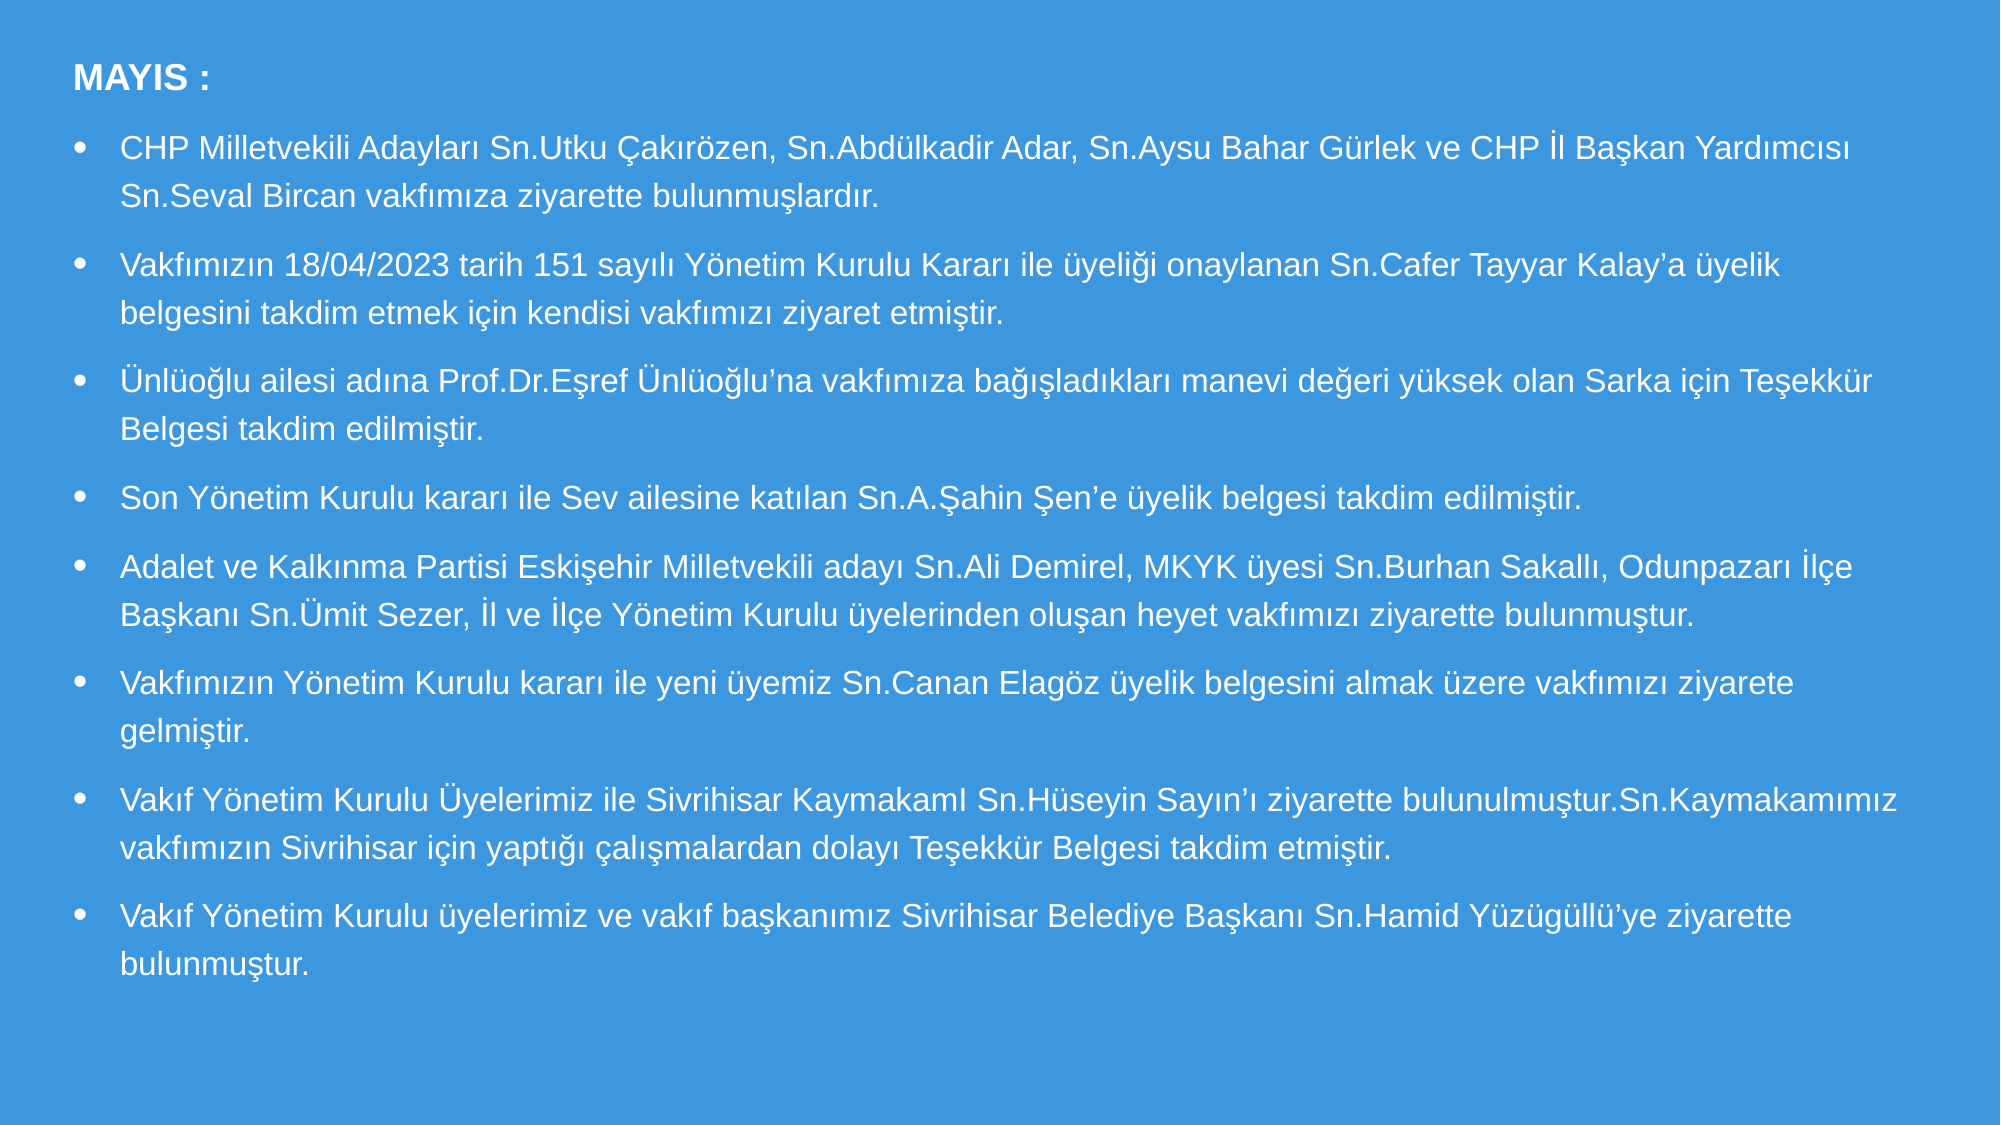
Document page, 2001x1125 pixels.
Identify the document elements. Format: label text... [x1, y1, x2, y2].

list maYIS : CHP Milletvekili Adayları Sn.Utku Çakırözen, Sn.Abdülkadir Adar, Sn.Aysu Bahar Gürlek ve CHP İl Başkan Yardımcısı Sn.Seval Bircan vakfımıza ziyarette bulunmuşlardır. Vakfımızın 18/04/2023 tarih 151 sayılı Yönetim Kurulu Kararı ile üyeliği onaylanan Sn.Cafer Tayyar Kalay’a üyelik belgesini takdim etmek için kendisi vakfımızı ziyaret etmiştir. Ünlüoğlu ailesi adına Prof.Dr.Eşref Ünlüoğlu’na vakfımıza bağışladıkları manevi değeri yüksek olan Sarka için Teşekkür Belgesi takdim edilmiştir. Son Yönetim Kurulu kararı ile Sev ailesine katılan Sn.A.Şahin Şen’e üyelik belgesi takdim edilmiştir. Adalet ve Kalkınma Partisi Eskişehir Milletvekili adayı Sn.Ali Demirel, MKYK üyesi Sn.Burhan Sakallı, Odunpazarı İlçe Başkanı Sn.Ümit Sezer, İl ve İlçe Yönetim Kurulu üyelerinden oluşan heyet vakfımızı ziyarette bulunmuştur. Vakfımızın Yönetim Kurulu kararı ile yeni üyemiz Sn.Canan Elagöz üyelik belgesini almak üzere vakfımızı ziyarete gelmiştir. Vakıf Yönetim Kurulu Üyelerimiz ile Sivrihisar KaymakamI Sn.Hüseyin Sayın’ı ziyarette bulunulmuştur.Sn.Kaymakamımız vakfımızın Sivrihisar için yaptığı çalışmalardan dolayı Teşekkür Belgesi takdim etmiştir. Vakıf Yönetim Kurulu üyelerimiz ve vakıf başkanımız Sivrihisar Belediye Başkanı Sn.Hamid Yüzügüllü’ye ziyarette bulunmuştur. [57, 36, 1940, 1080]
